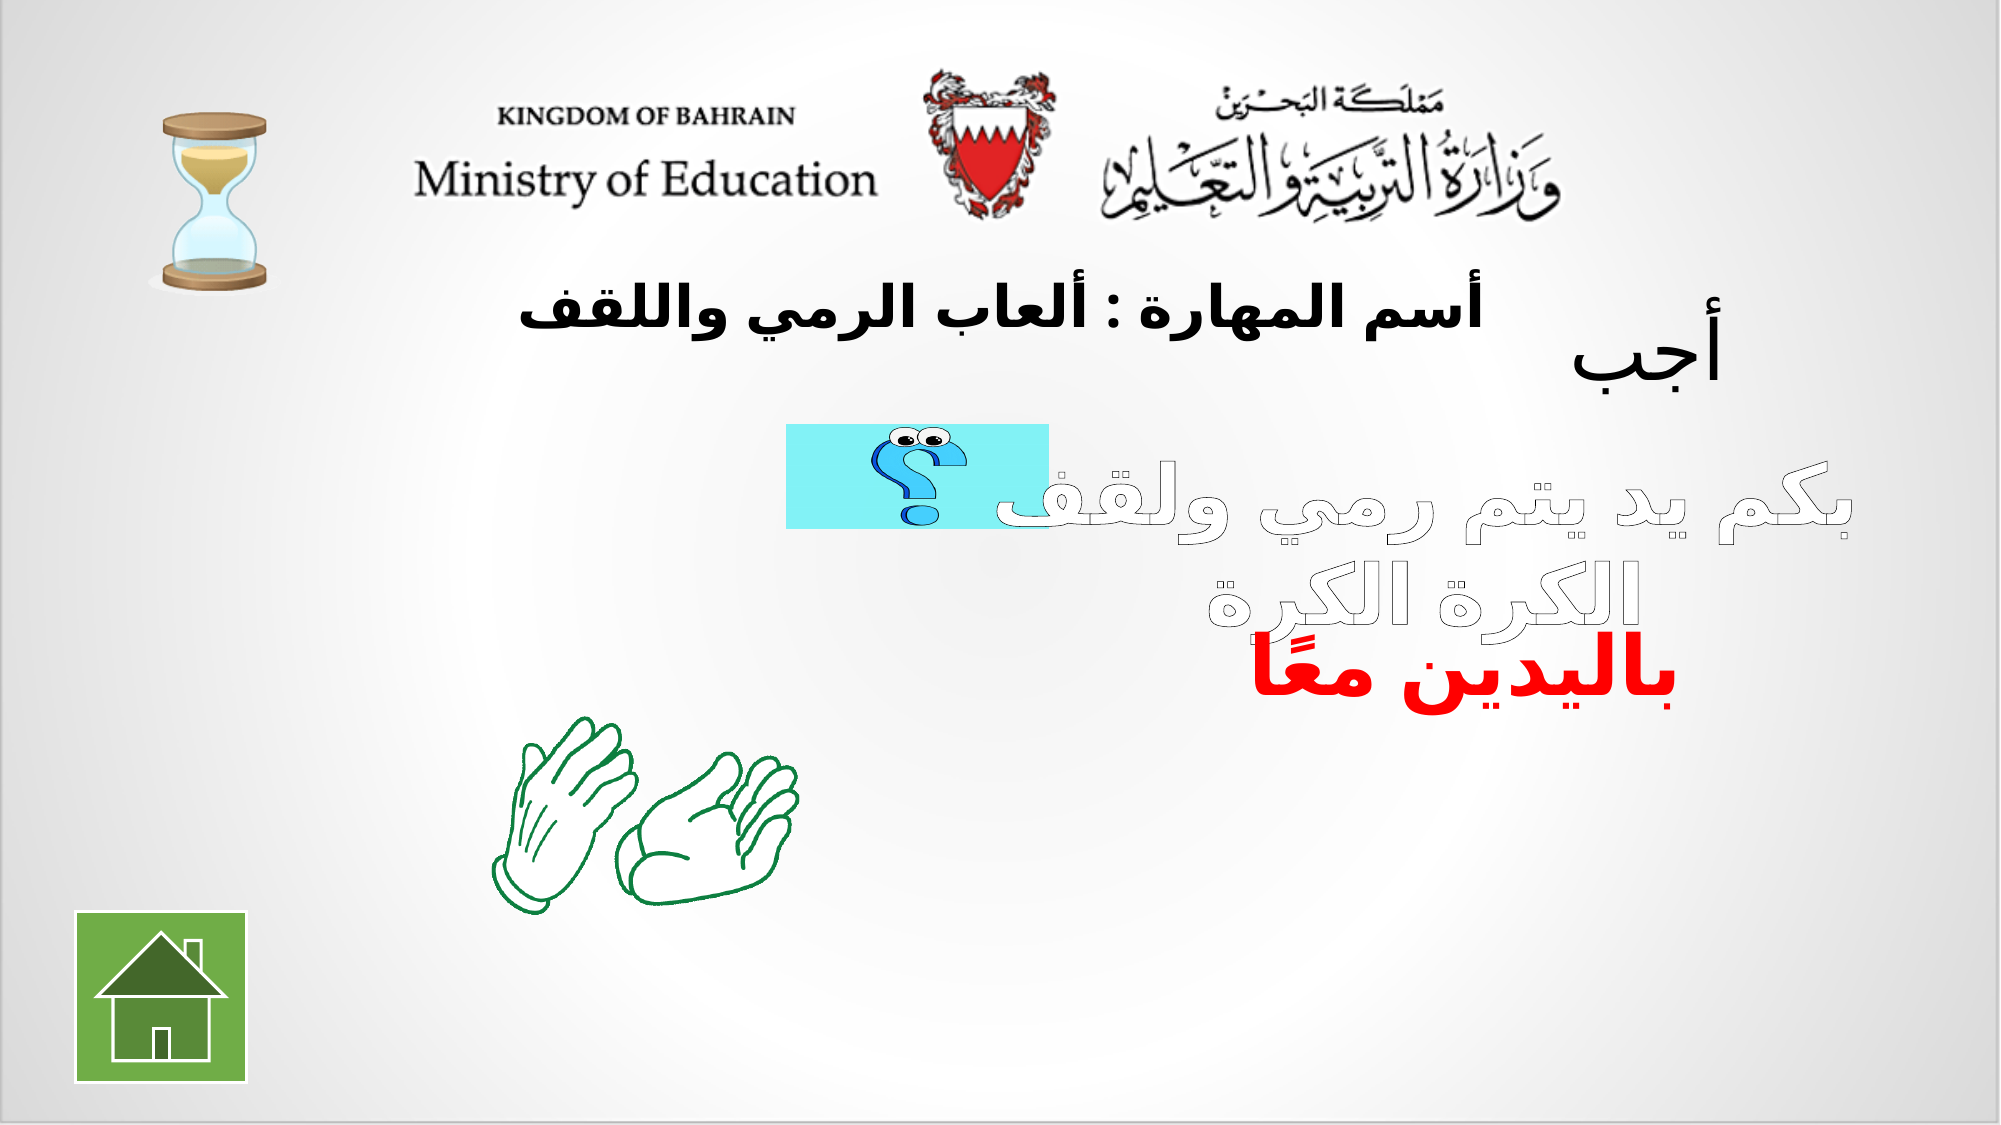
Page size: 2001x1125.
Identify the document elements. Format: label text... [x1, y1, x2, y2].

text_box باليدين معًا [565, 604, 1697, 720]
text_box أجب [1554, 289, 1763, 405]
text_box أسم المهارة : ألعاب الرمي واللقف [245, 261, 1758, 347]
text_box [74, 910, 248, 1084]
text_box بكم يد يتم رمي ولقف الكرة الكرة [958, 433, 1892, 649]
picture [0, 0, 2001, 1125]
